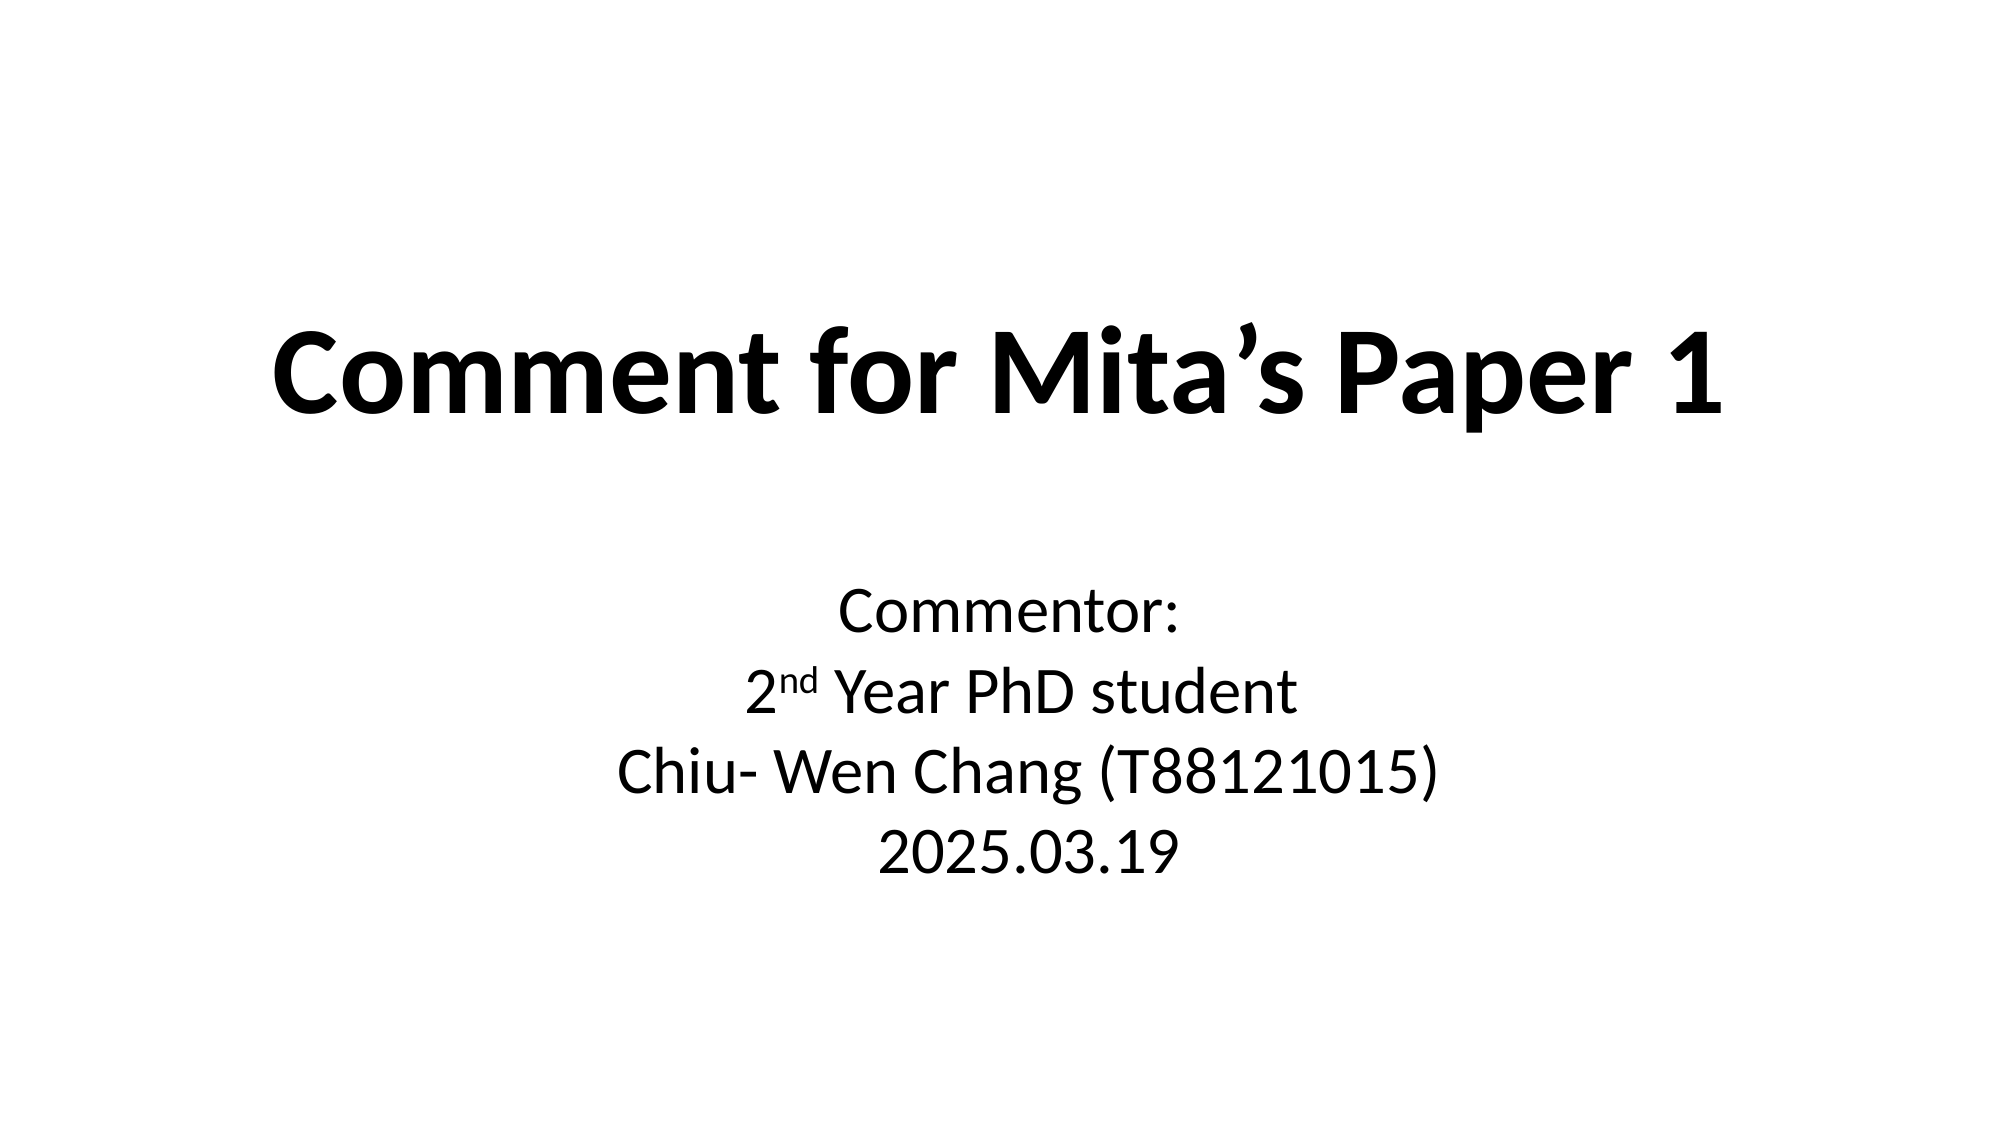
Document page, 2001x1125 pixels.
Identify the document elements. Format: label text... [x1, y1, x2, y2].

subtitle Commentor: 2nd Year PhD student Chiu- Wen Chang (T88121015) 2025.03.19 [267, 567, 1768, 929]
title Comment for Mita’s Paper 1 [249, 213, 1750, 449]
